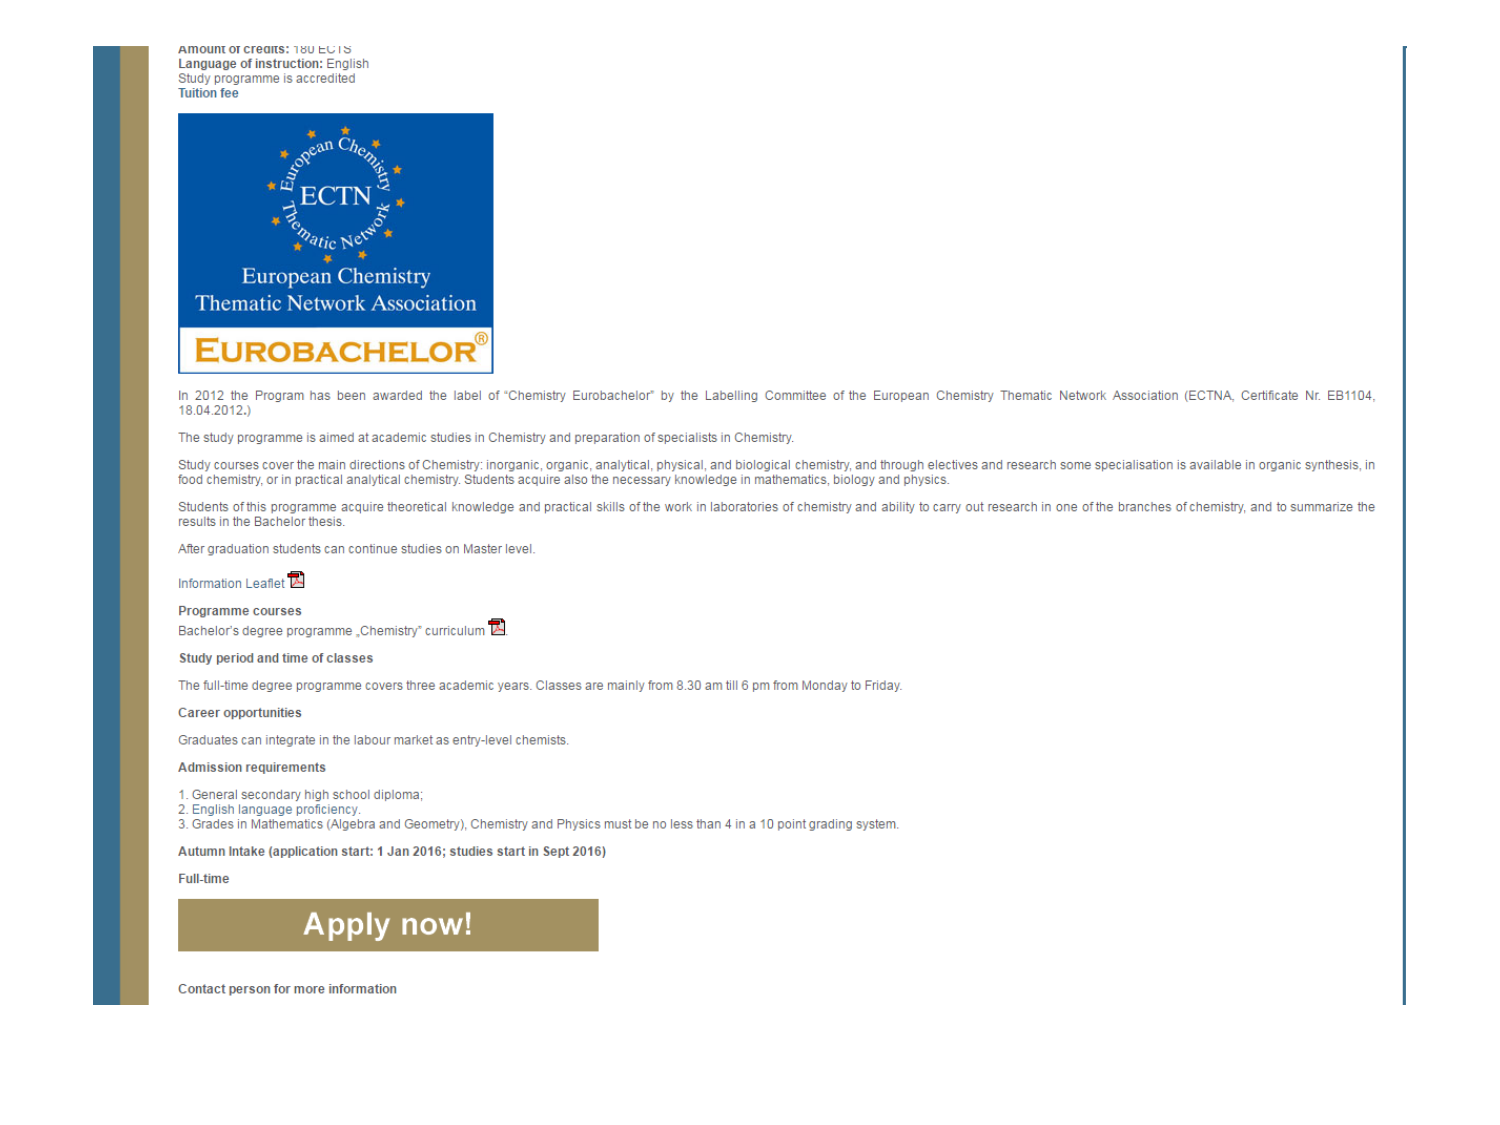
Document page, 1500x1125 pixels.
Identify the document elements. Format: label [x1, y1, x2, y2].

list [93, 44, 1407, 1006]
